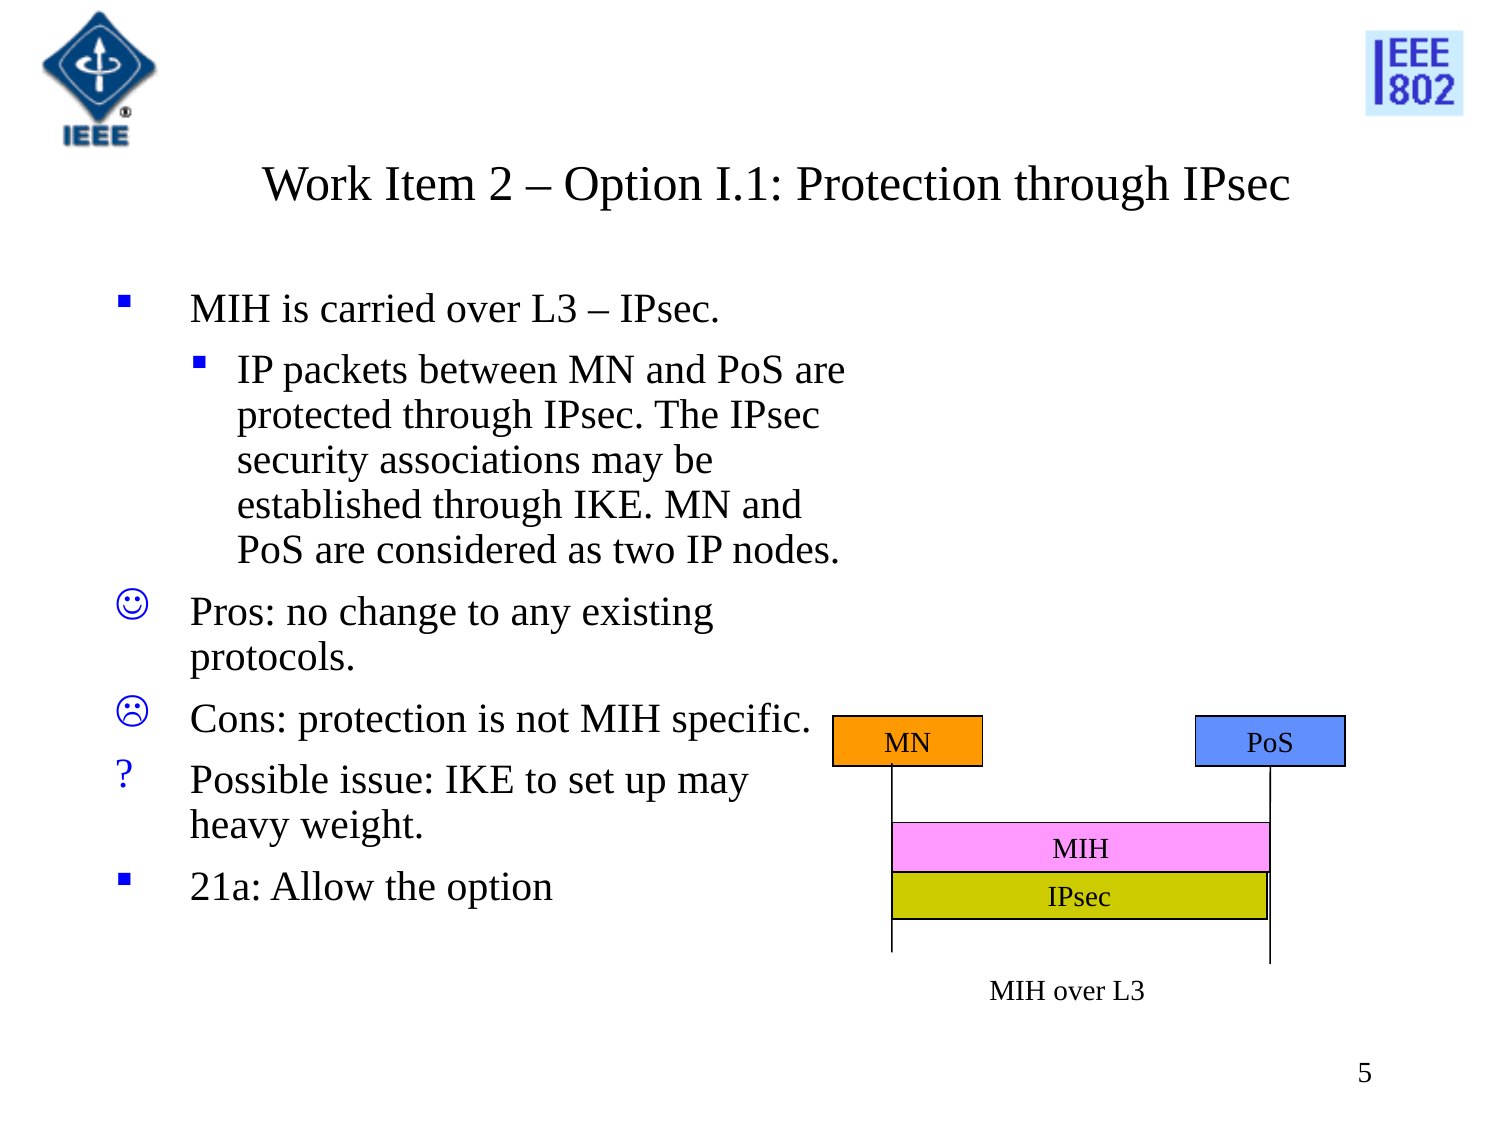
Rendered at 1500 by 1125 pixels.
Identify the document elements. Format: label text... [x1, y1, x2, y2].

picture [1351, 12, 1475, 101]
text_box Work Item 2 – Option I.1: Protection through IPsec [53, 101, 1500, 268]
slide_number 5 [1274, 1049, 1388, 1113]
picture [37, 9, 162, 150]
text_box MIH is carried over L3 – IPsec. IP packets between MN and PoS are protected through IPsec. The IPsec security associations may be established through IKE. MN and PoS are considered as two IP nodes. Pros: no change to any existing protocols. Cons: protection is not MIH specific. Possible issue: IKE to set up may heavy weight. 21a: Allow the option [100, 278, 869, 1015]
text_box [832, 715, 1346, 1015]
